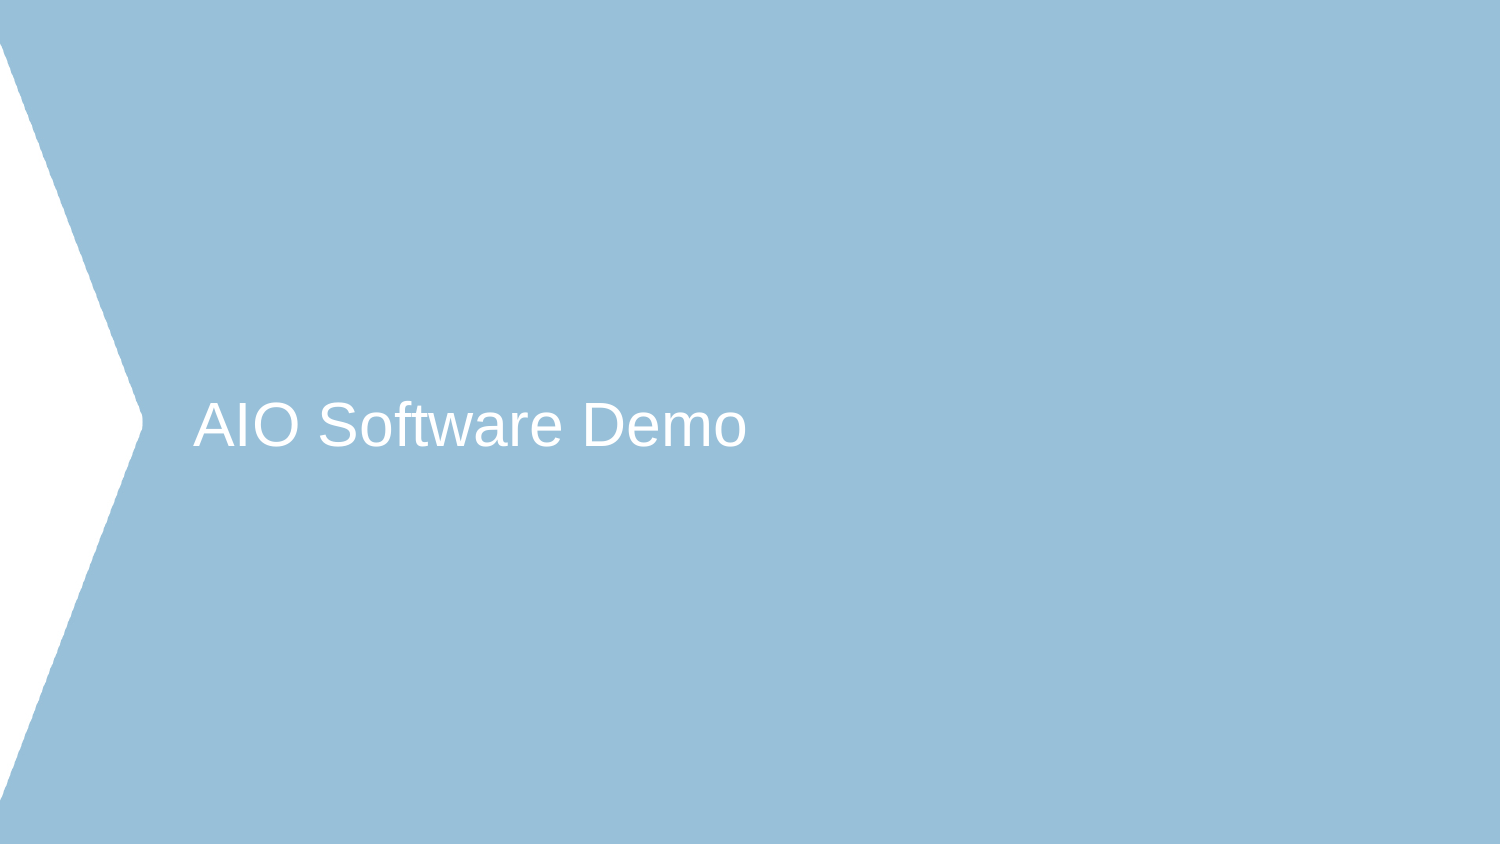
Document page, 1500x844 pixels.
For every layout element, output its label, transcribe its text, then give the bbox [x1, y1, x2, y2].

title AIO Software Demo [178, 250, 1397, 602]
picture [0, 0, 1500, 844]
